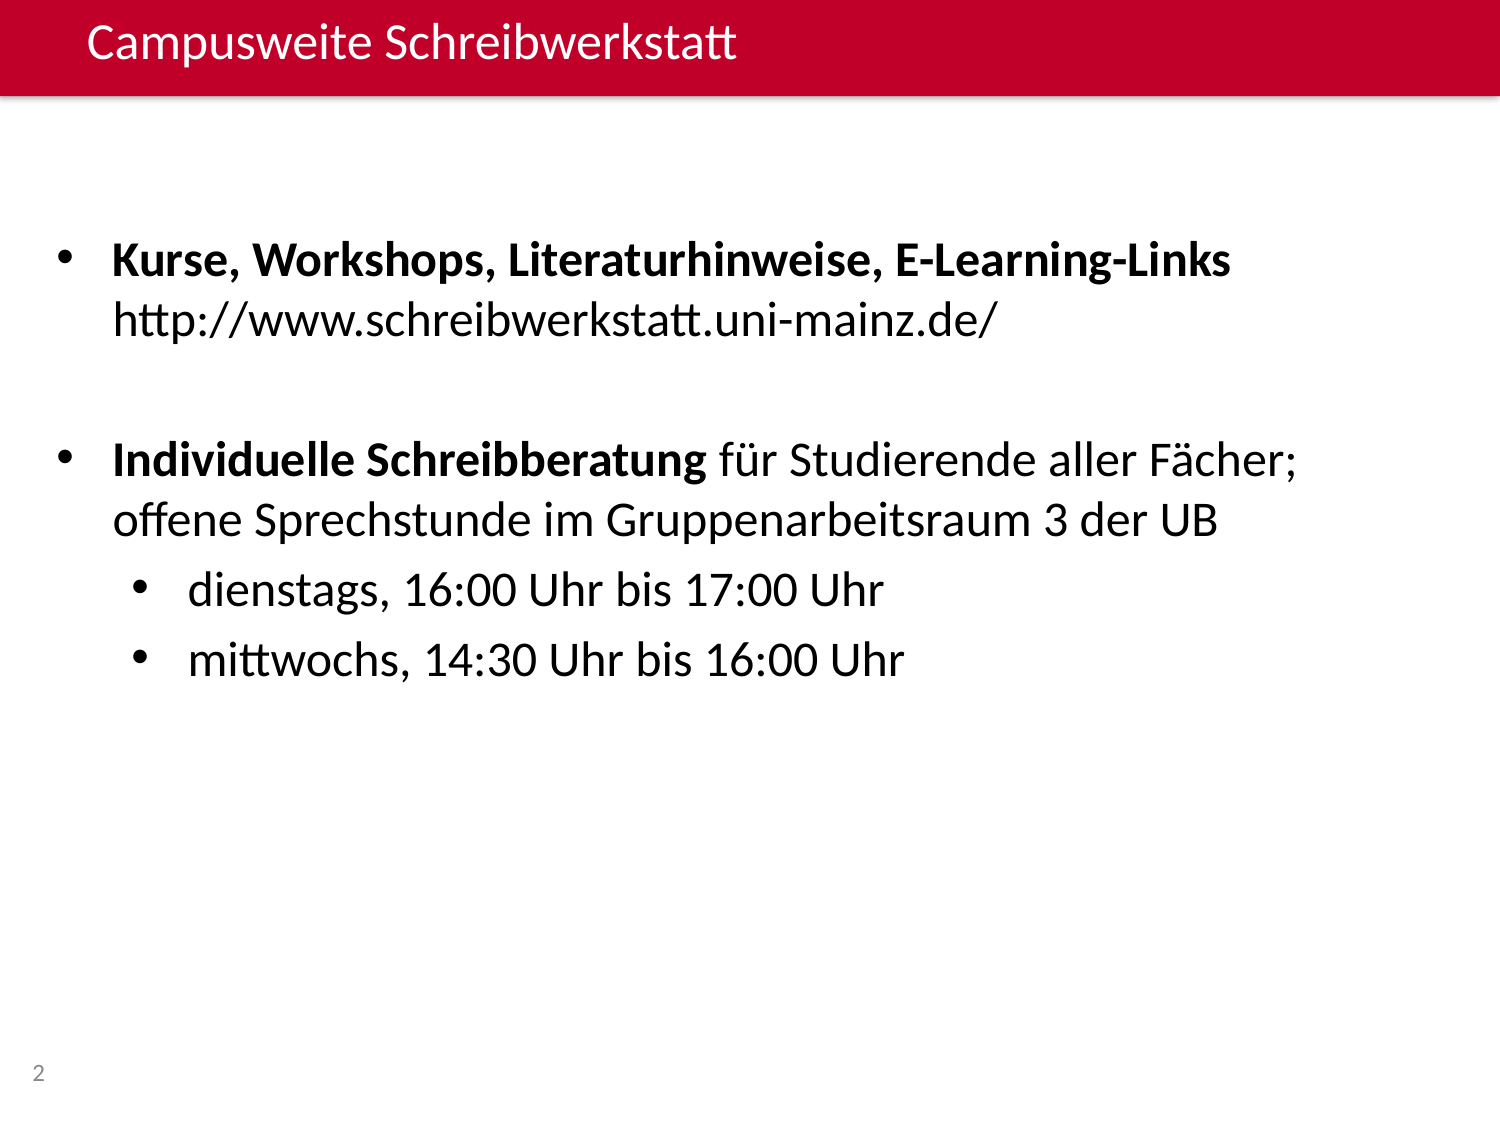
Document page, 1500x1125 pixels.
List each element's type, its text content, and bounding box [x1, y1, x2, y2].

text_box 2 [17, 1042, 41, 1101]
title Campusweite Schreibwerkstatt [71, 7, 1348, 71]
text_box Kurse, Workshops, Literaturhinweise, E-Learning-Links http://www.schreibwerkstatt.uni-mainz.de/ Individuelle Schreibberatung für Studierende aller Fächer; offene Sprechstunde im Gruppenarbeitsraum 3 der UB dienstags, 16:00 Uhr bis 17:00 Uhr mittwochs, 14:30 Uhr bis 16:00 Uhr [41, 148, 1471, 1101]
